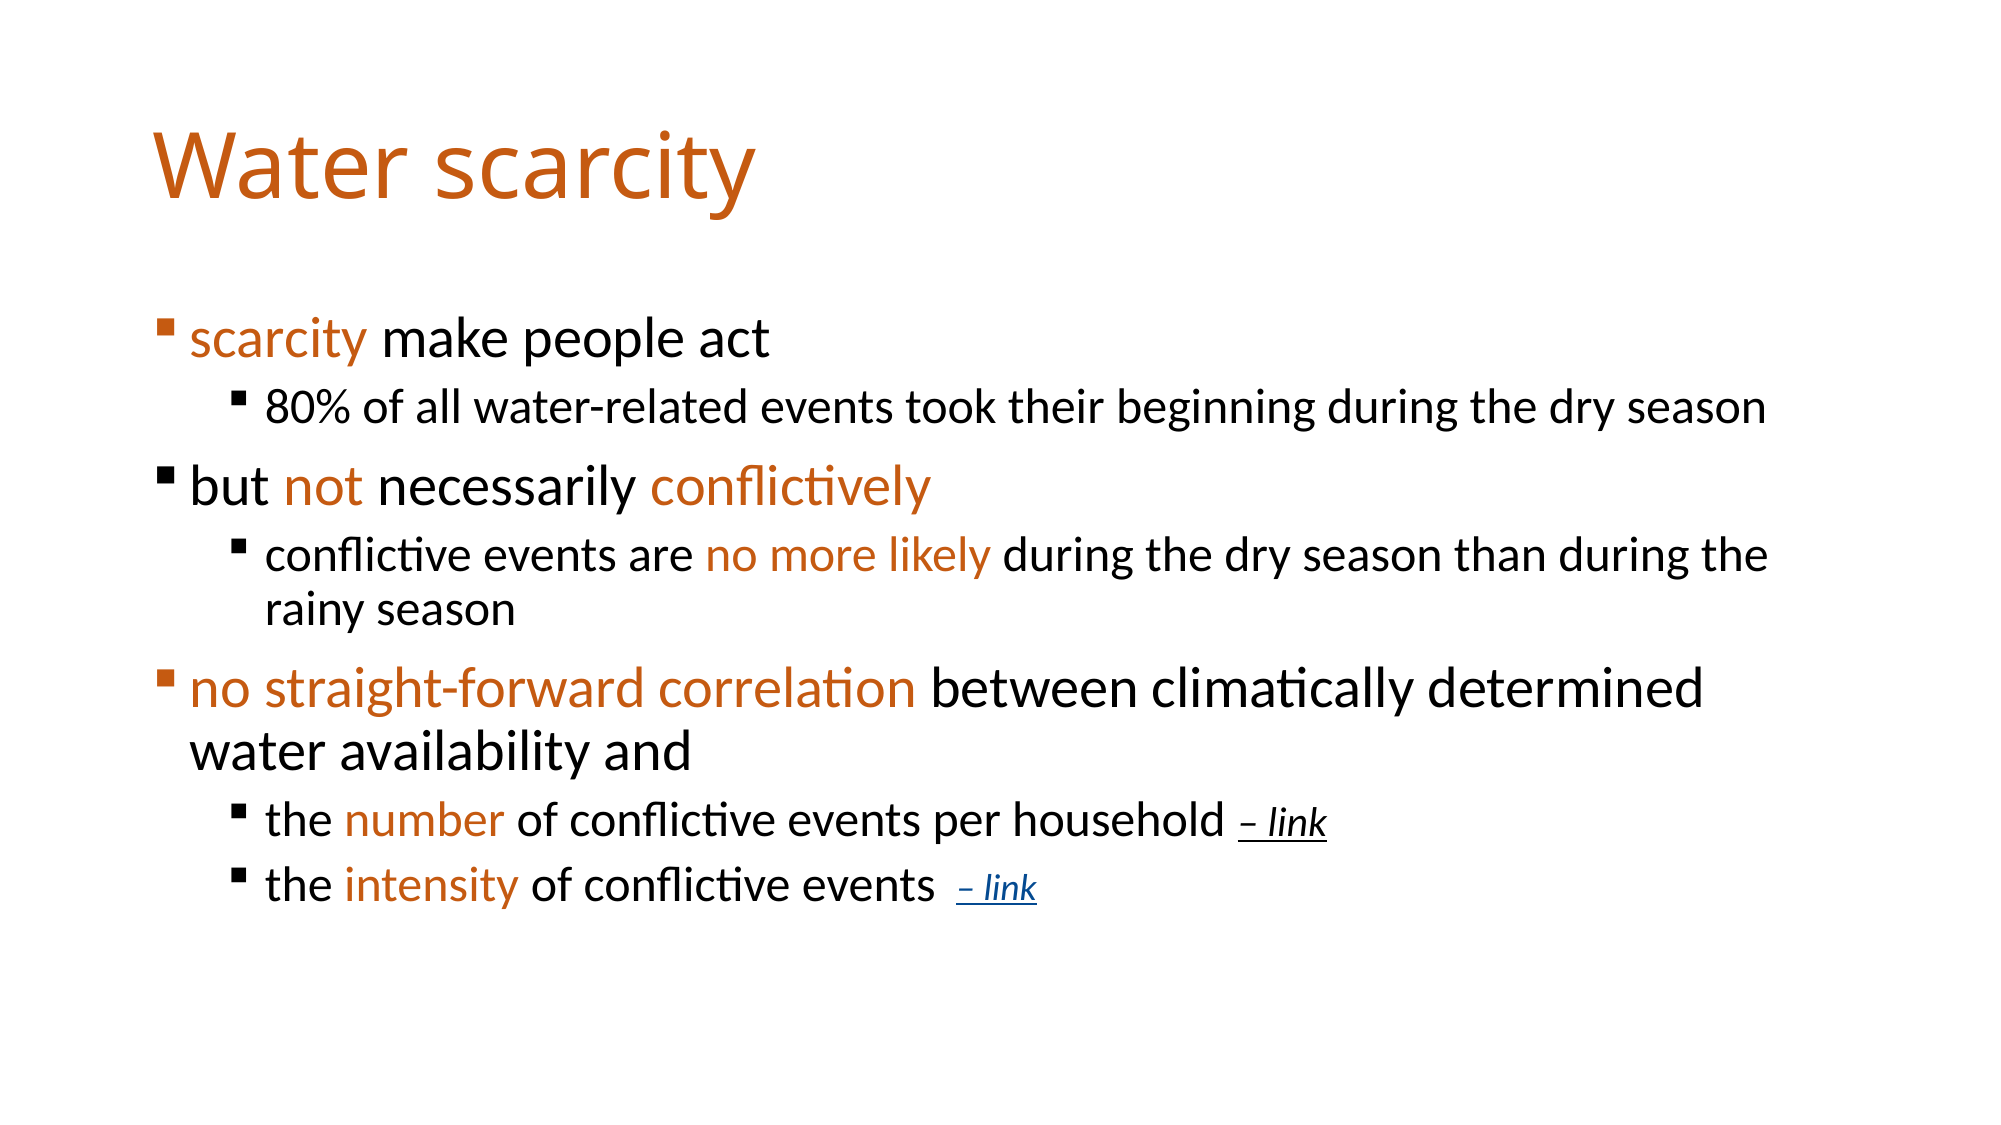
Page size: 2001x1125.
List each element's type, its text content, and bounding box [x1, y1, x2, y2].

text_box – link [941, 855, 1074, 916]
title Water scarcity [137, 59, 1863, 278]
list scarcity make people act 80% of all water-related events took their beginning during the dry season but not necessarily conflictively conflictive events are no more likely during the dry season than during the rainy season no straight-forward correlation between climatically determined water availability and the number of conflictive events per household – link the intensity of conflictive events [137, 299, 1863, 1014]
